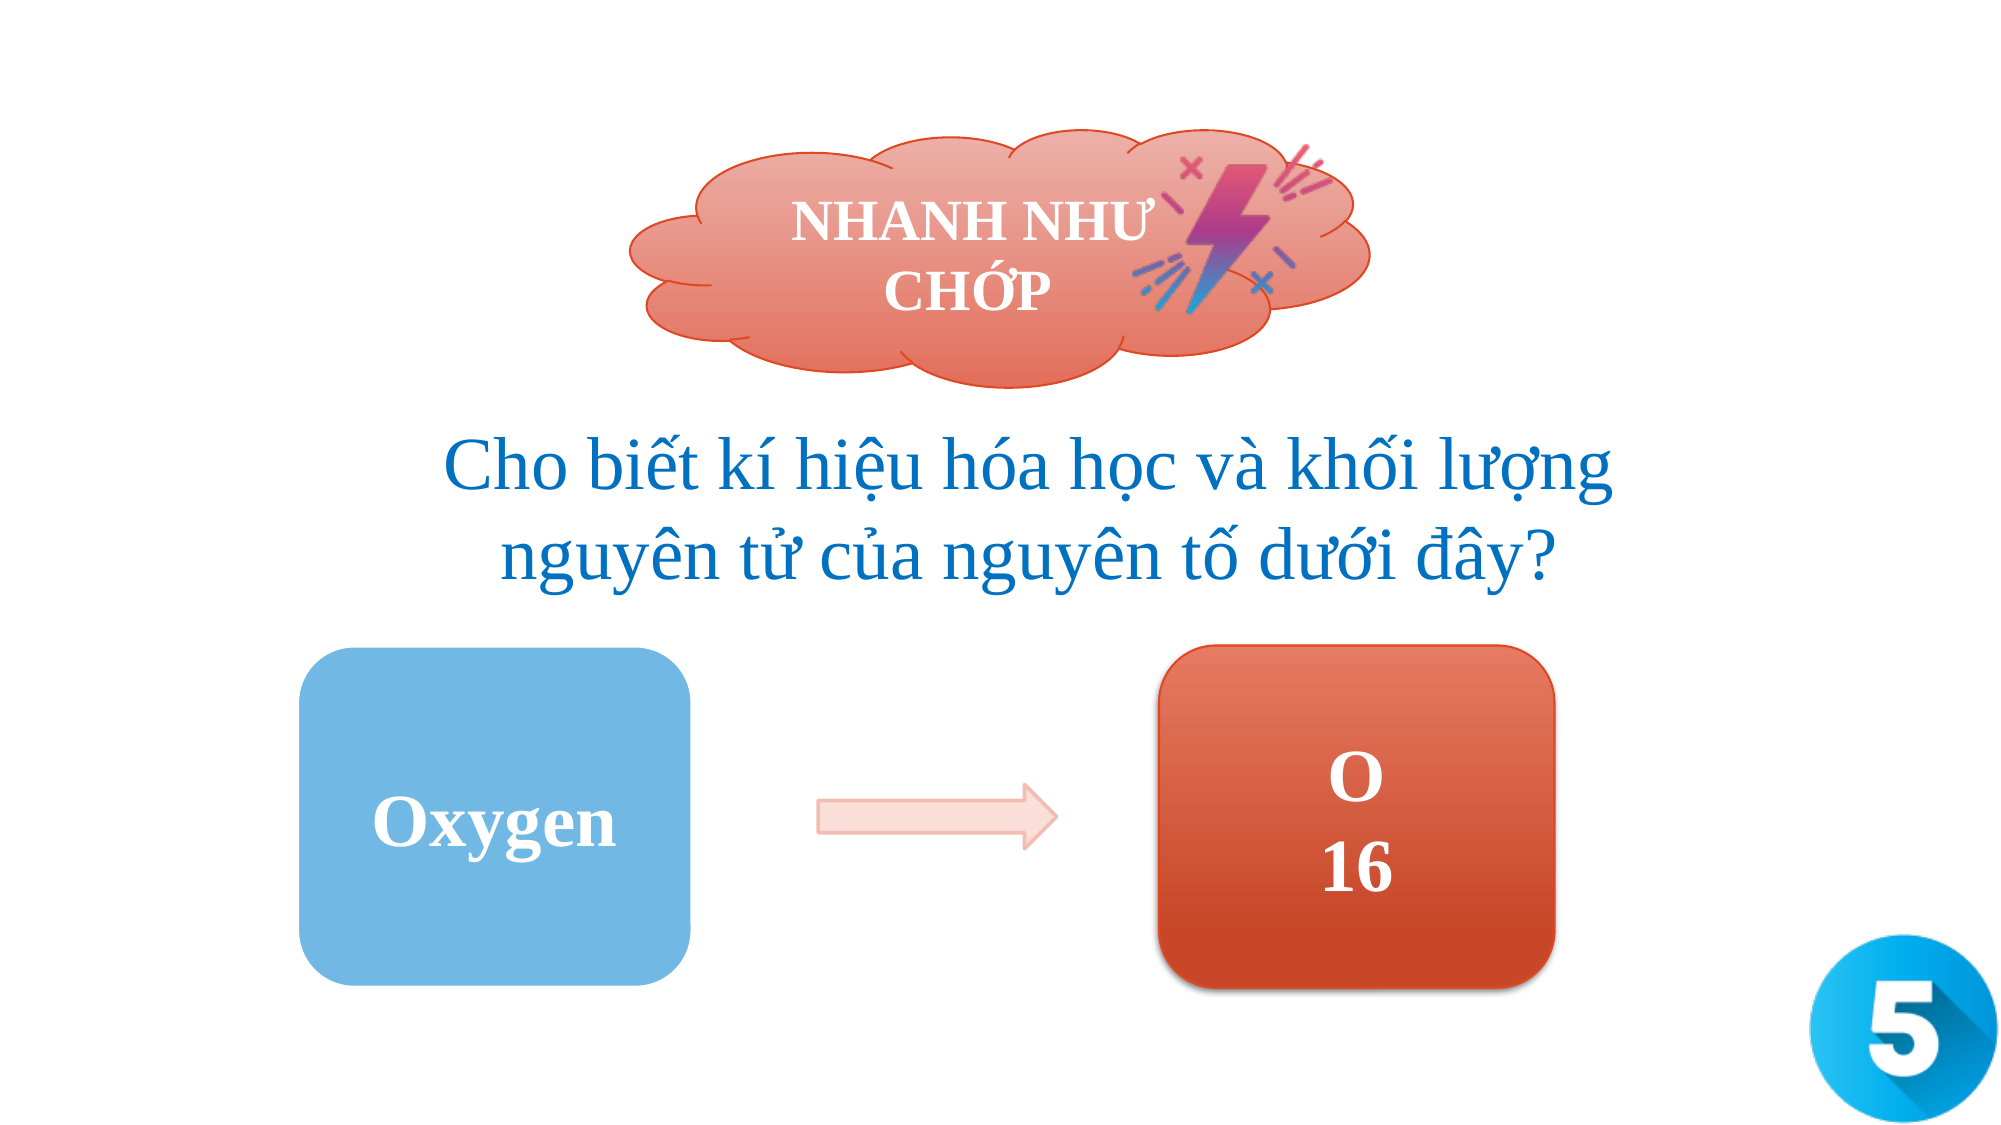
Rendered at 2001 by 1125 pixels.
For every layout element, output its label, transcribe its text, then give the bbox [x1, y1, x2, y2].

text_box [816, 782, 1058, 851]
picture [1131, 128, 1333, 330]
text_box NHANH NHƯ CHỚP [1339, 180, 1371, 294]
text_box Oxygen [294, 643, 695, 990]
text_box O 16 [1157, 644, 1556, 989]
text_box NHANH NHƯ CHỚP [628, 129, 1248, 389]
text_box Cho biết kí hiệu hóa học và khối lượng nguyên tử của nguyên tố dưới đây? [386, 407, 1673, 602]
picture [1807, 932, 2000, 1125]
